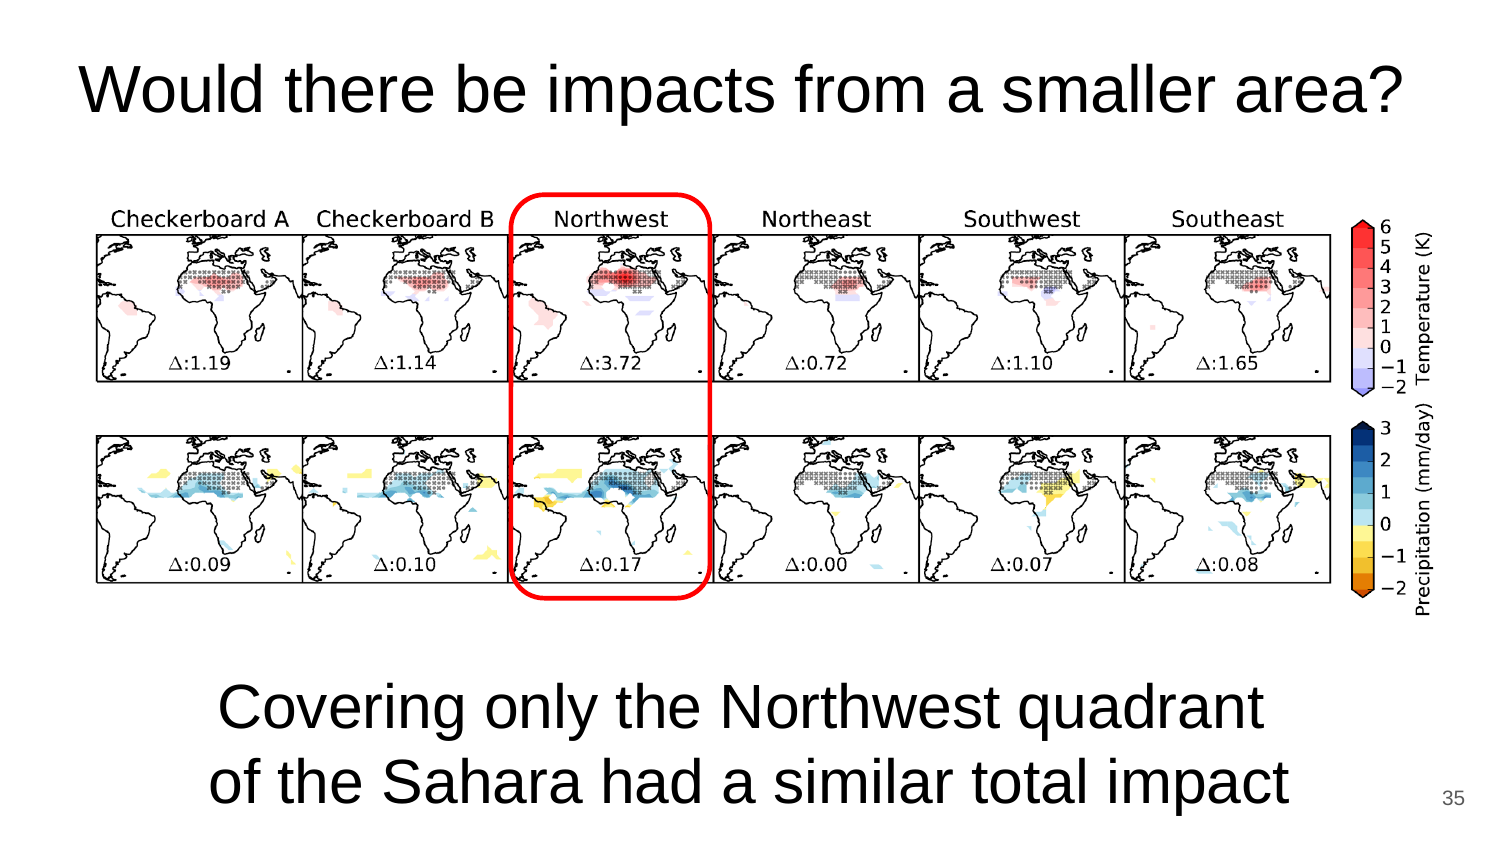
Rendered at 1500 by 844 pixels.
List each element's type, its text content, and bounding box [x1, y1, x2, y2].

slide_number 35 [1389, 764, 1481, 830]
title Covering only the Northwest quadrant of the Sahara had a similar total impact [50, 669, 1450, 802]
text_box Would there be impacts from a smaller area? [52, 30, 1432, 156]
picture [24, 157, 1476, 661]
